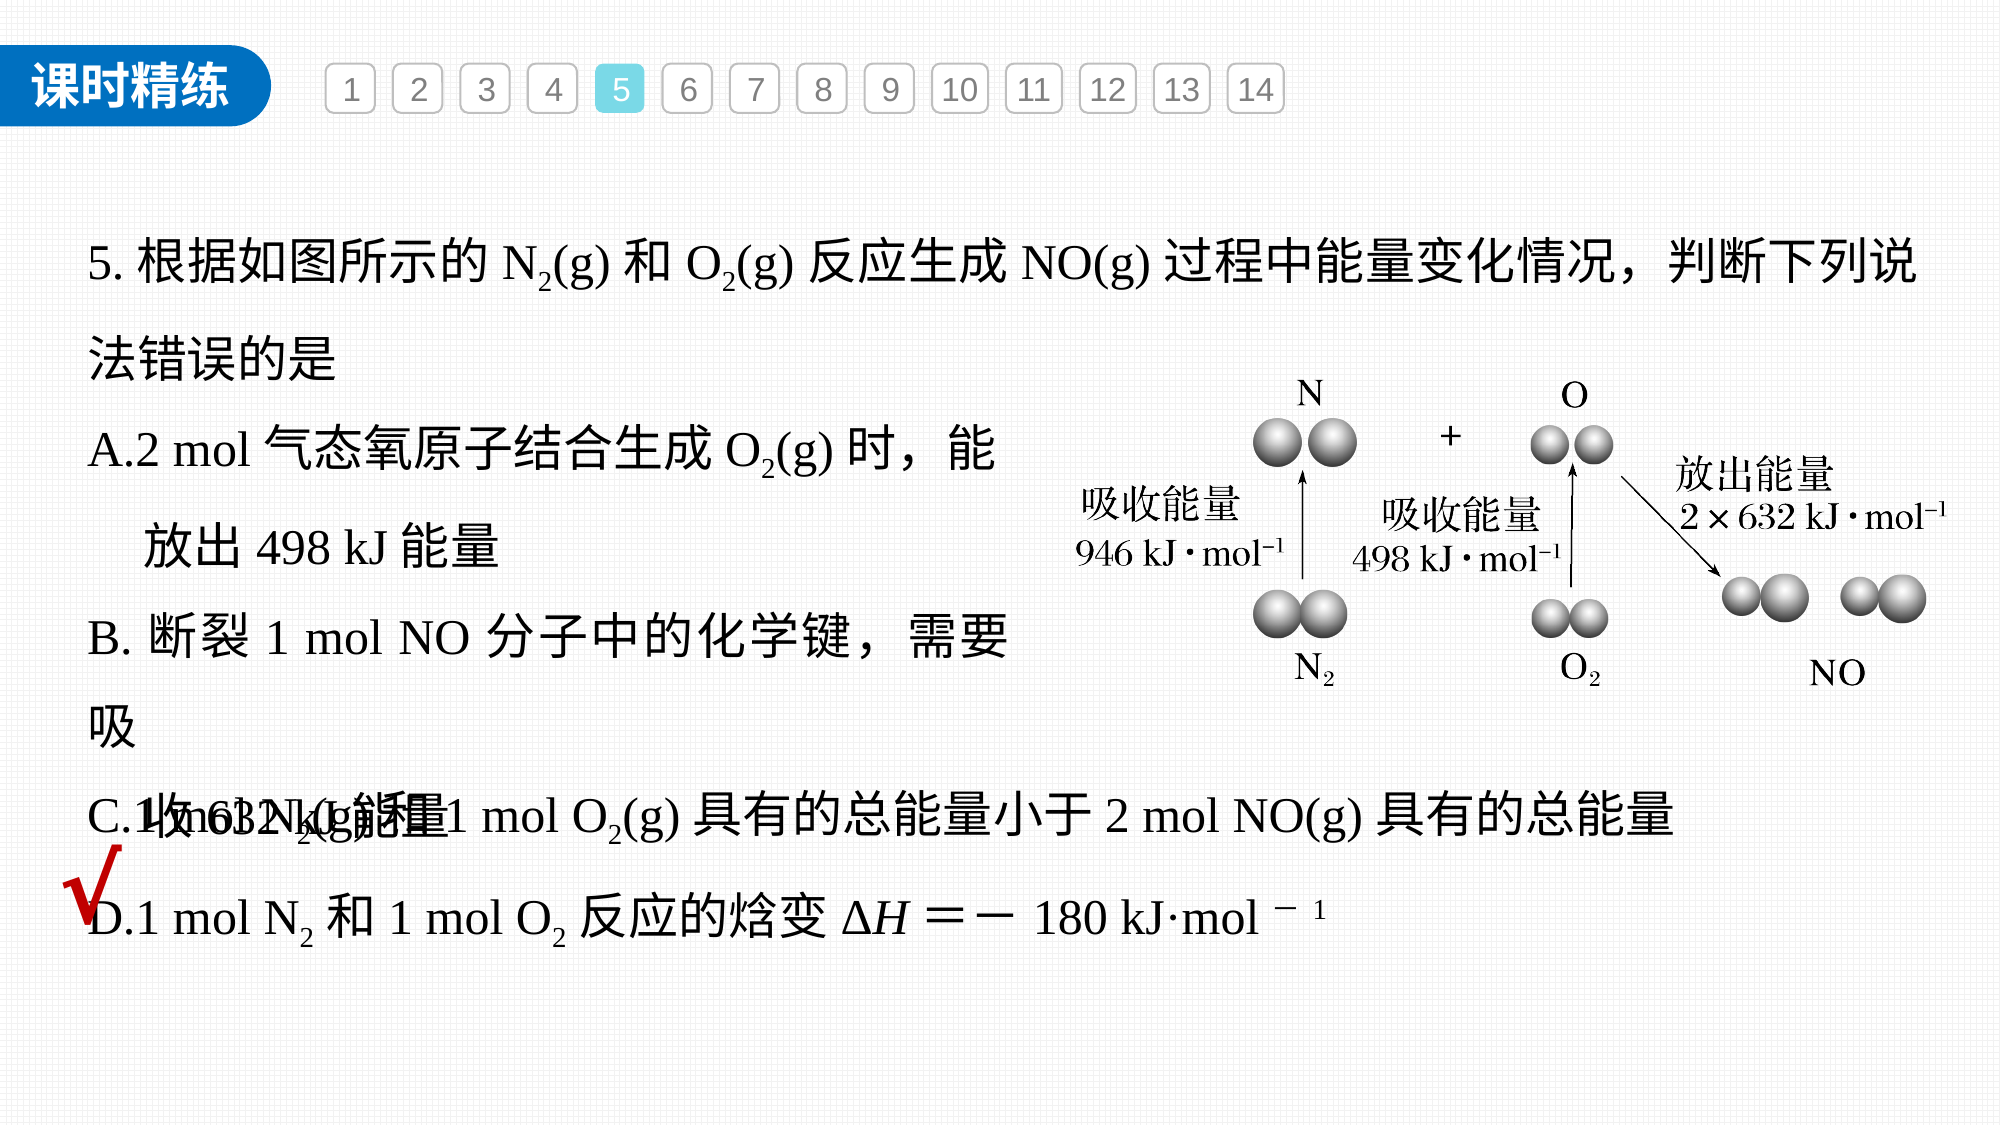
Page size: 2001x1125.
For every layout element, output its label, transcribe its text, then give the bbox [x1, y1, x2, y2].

text_box 13 [1152, 62, 1211, 114]
text_box 4 [526, 62, 579, 114]
text_box 11 [1004, 62, 1064, 114]
text_box 14 [1226, 62, 1285, 114]
text_box 12 [1078, 62, 1138, 114]
text_box 8 [796, 62, 848, 114]
text_box 3 [459, 62, 511, 114]
text_box √ [44, 822, 169, 950]
text_box 2 [391, 62, 444, 114]
text_box 5 [594, 62, 646, 114]
text_box C.1 mol N2(g)和1 mol O2(g)具有的总能量小于2 mol NO(g)具有的总能量 D.1 mol N2和1 mol O2反应的焓变ΔH＝－180 kJ·mol－1 [67, 738, 1940, 963]
text_box 1 [324, 62, 376, 114]
picture [1047, 368, 1957, 703]
text_box 5.根据如图所示的N2(g)和O2(g)反应生成NO(g)过程中能量变化情况，判断下列说法错误的是 [67, 185, 1940, 398]
text_box 9 [863, 62, 916, 114]
text_box 7 [728, 62, 781, 114]
text_box 10 [930, 62, 990, 114]
text_box A.2 mol气态氧原子结合生成O2(g)时，能 放出498 kJ能量 B.断裂1 mol NO分子中的化学键，需要吸 收632 kJ能量 [67, 371, 1031, 738]
text_box 6 [661, 62, 713, 114]
